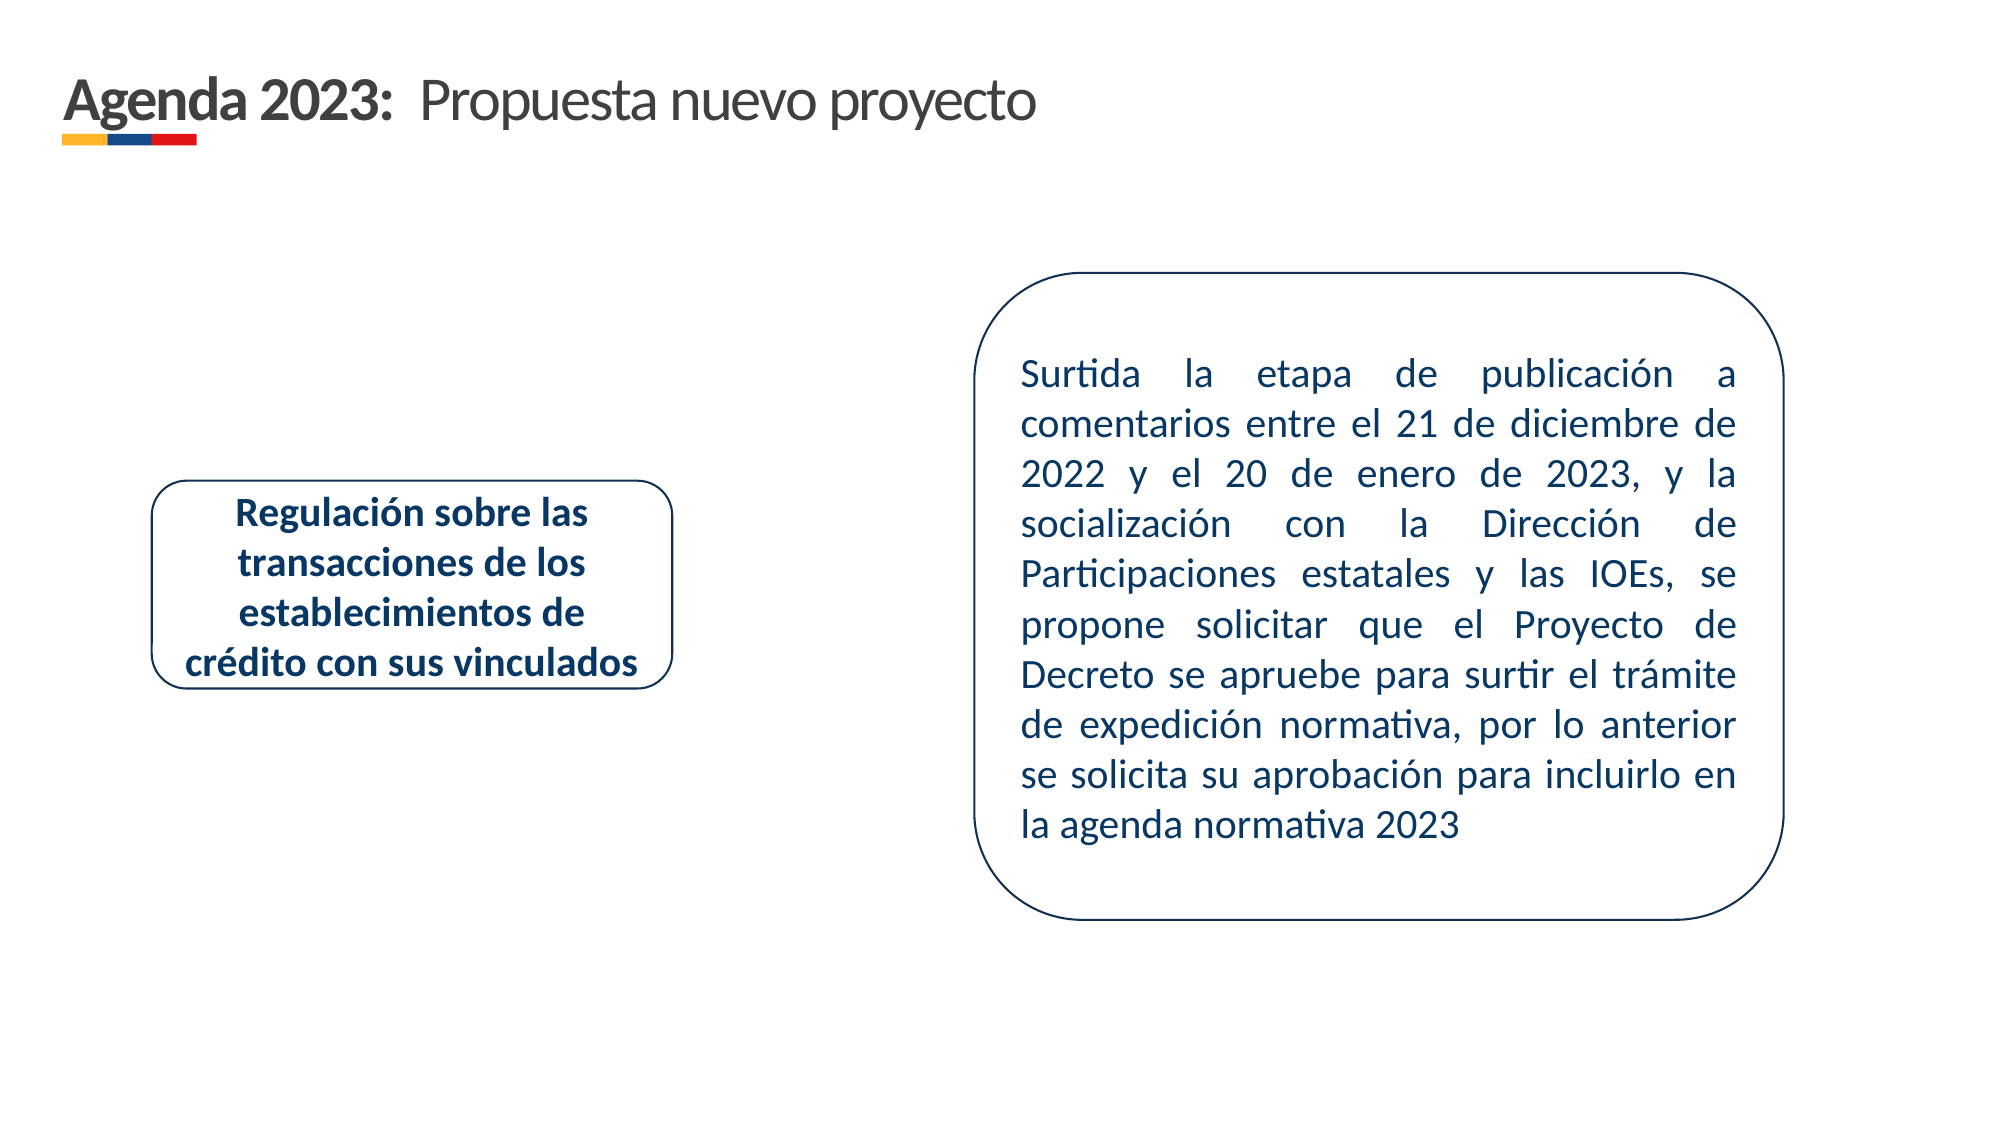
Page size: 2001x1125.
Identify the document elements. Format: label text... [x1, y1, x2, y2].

text_box Regulación sobre las transacciones de los establecimientos de crédito con sus vinculados [150, 479, 674, 690]
text_box Surtida la etapa de publicación a comentarios entre el 21 de diciembre de 2022 y el 20 de enero de 2023, y la socialización con la Dirección de Participaciones estatales y las IOEs, se propone solicitar que el Proyecto de Decreto se apruebe para surtir el trámite de expedición normativa, por lo anterior se solicita su aprobación para incluirlo en la agenda normativa 2023 [973, 271, 1785, 921]
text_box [62, 133, 197, 146]
text_box Agenda 2023: Propuesta nuevo proyecto [62, 48, 1666, 134]
